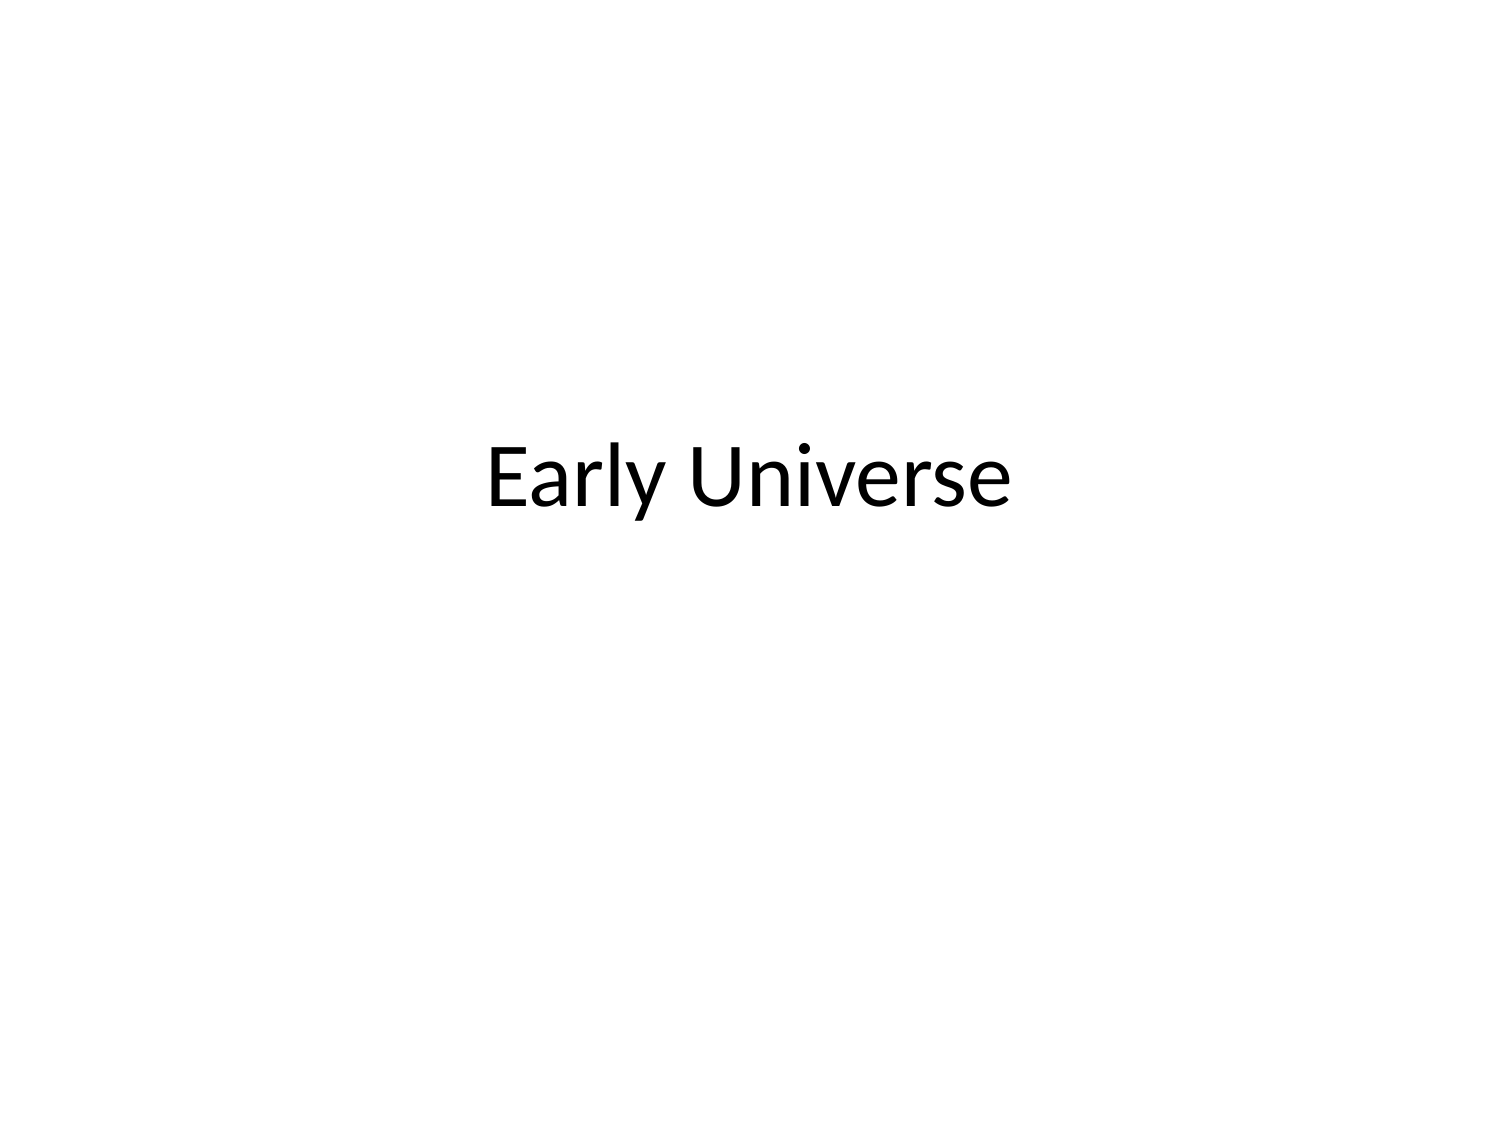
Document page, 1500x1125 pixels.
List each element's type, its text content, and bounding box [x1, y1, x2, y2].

title Early Universe [112, 349, 1388, 591]
